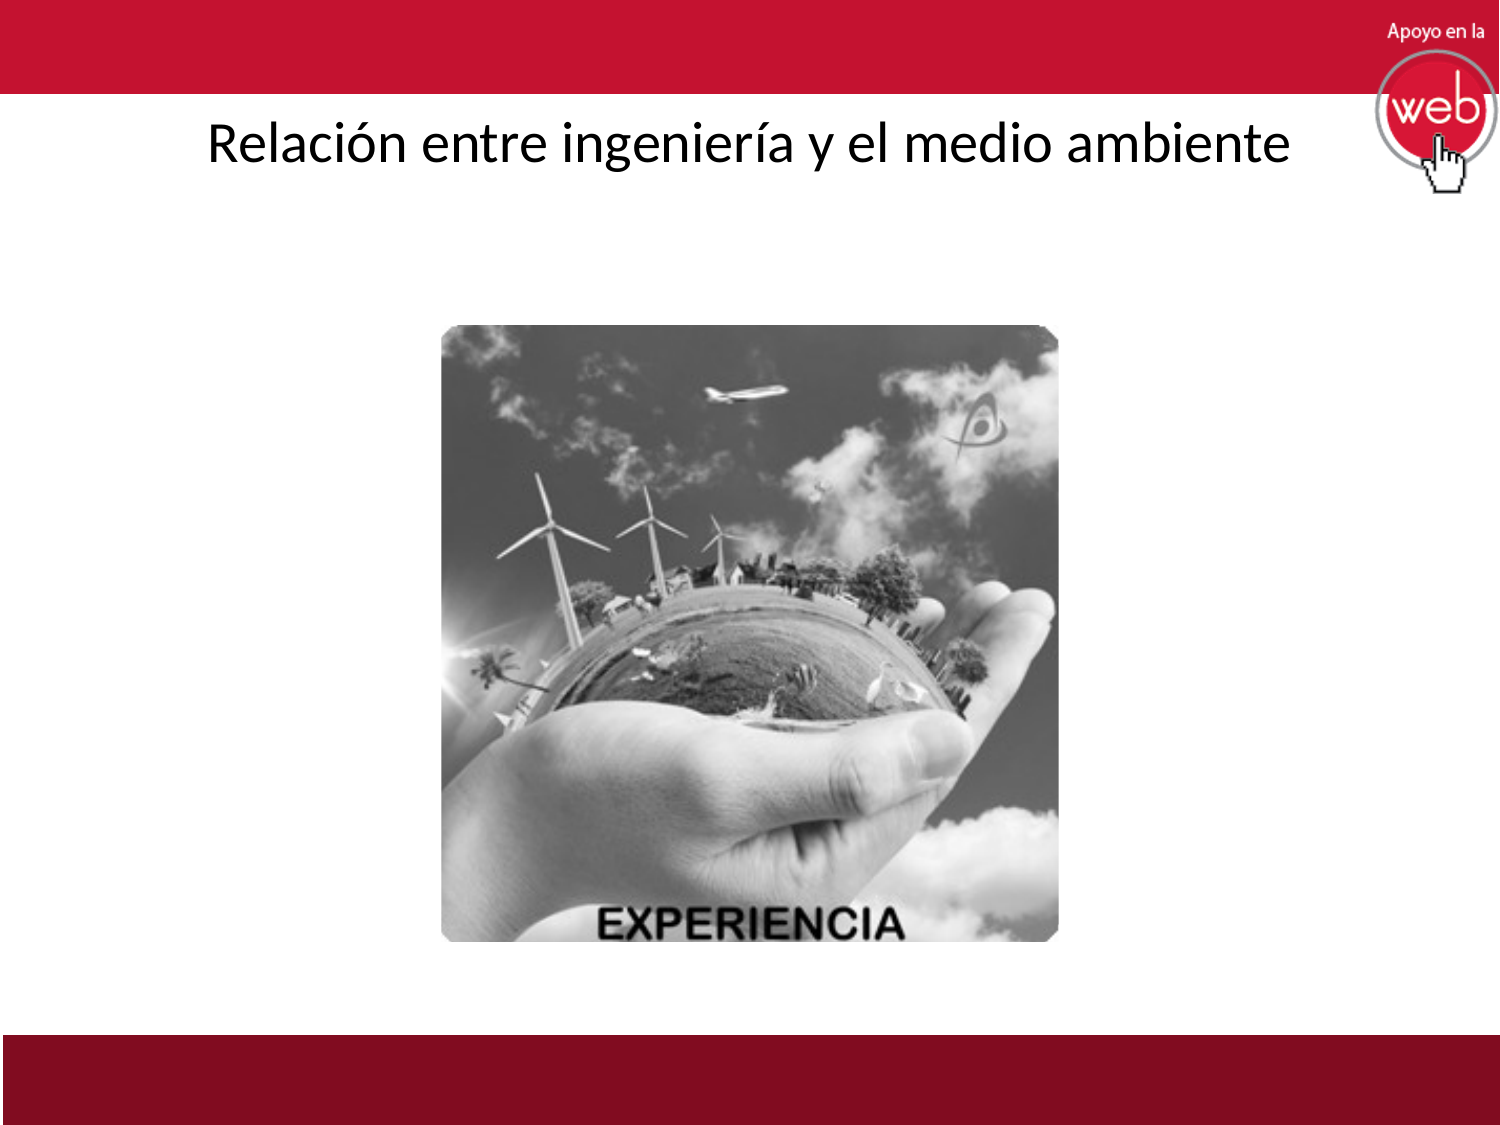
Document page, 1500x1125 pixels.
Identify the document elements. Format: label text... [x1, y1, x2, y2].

title Relación entre ingeniería y el medio ambiente [75, 45, 1425, 233]
picture [0, 0, 1500, 1125]
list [441, 325, 1059, 943]
